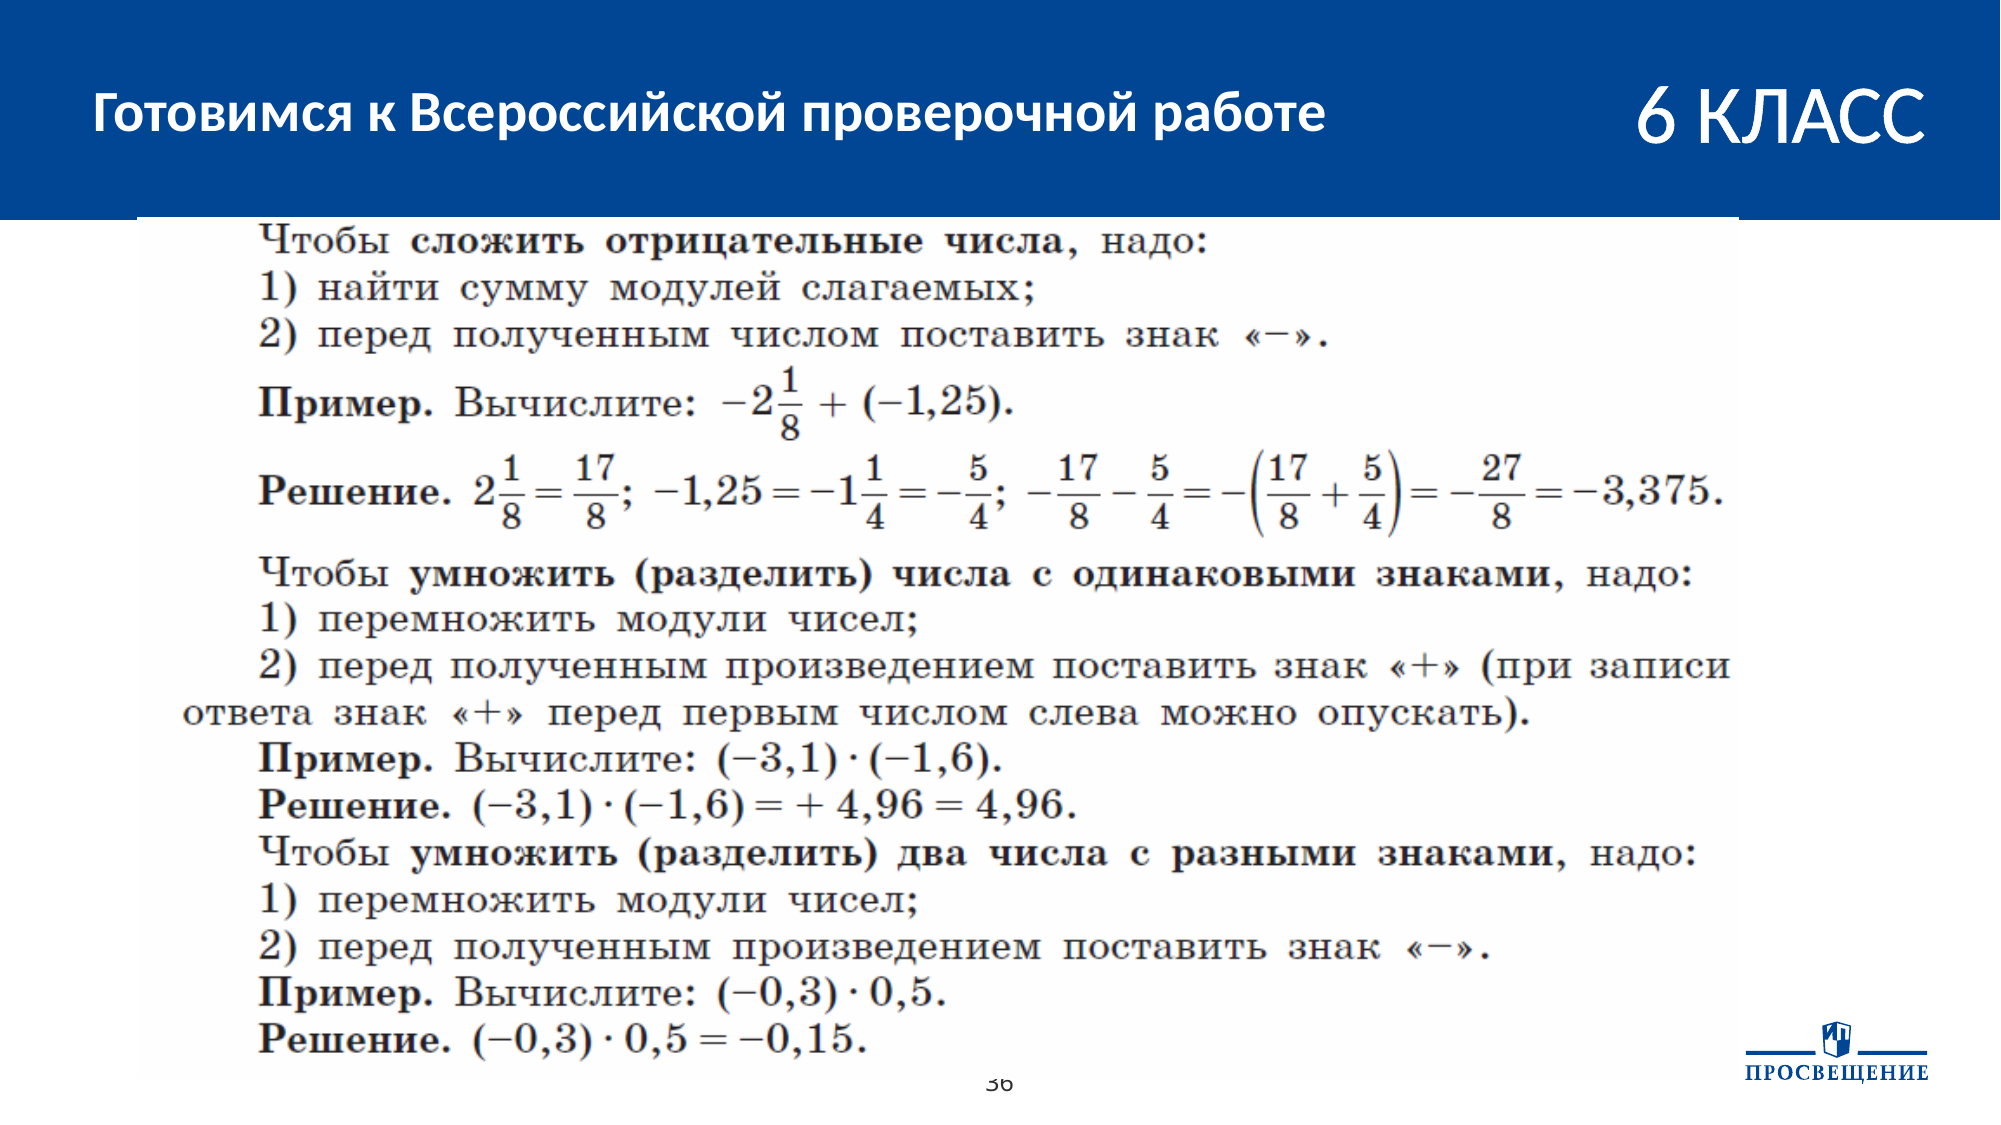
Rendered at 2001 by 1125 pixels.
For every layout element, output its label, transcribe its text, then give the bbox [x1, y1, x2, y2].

picture [137, 217, 1739, 1079]
text_box 6 КЛАСС [1619, 51, 1941, 167]
text_box [0, 0, 2000, 222]
title Готовимся к Всероссийской проверочной работе [78, 19, 1945, 197]
